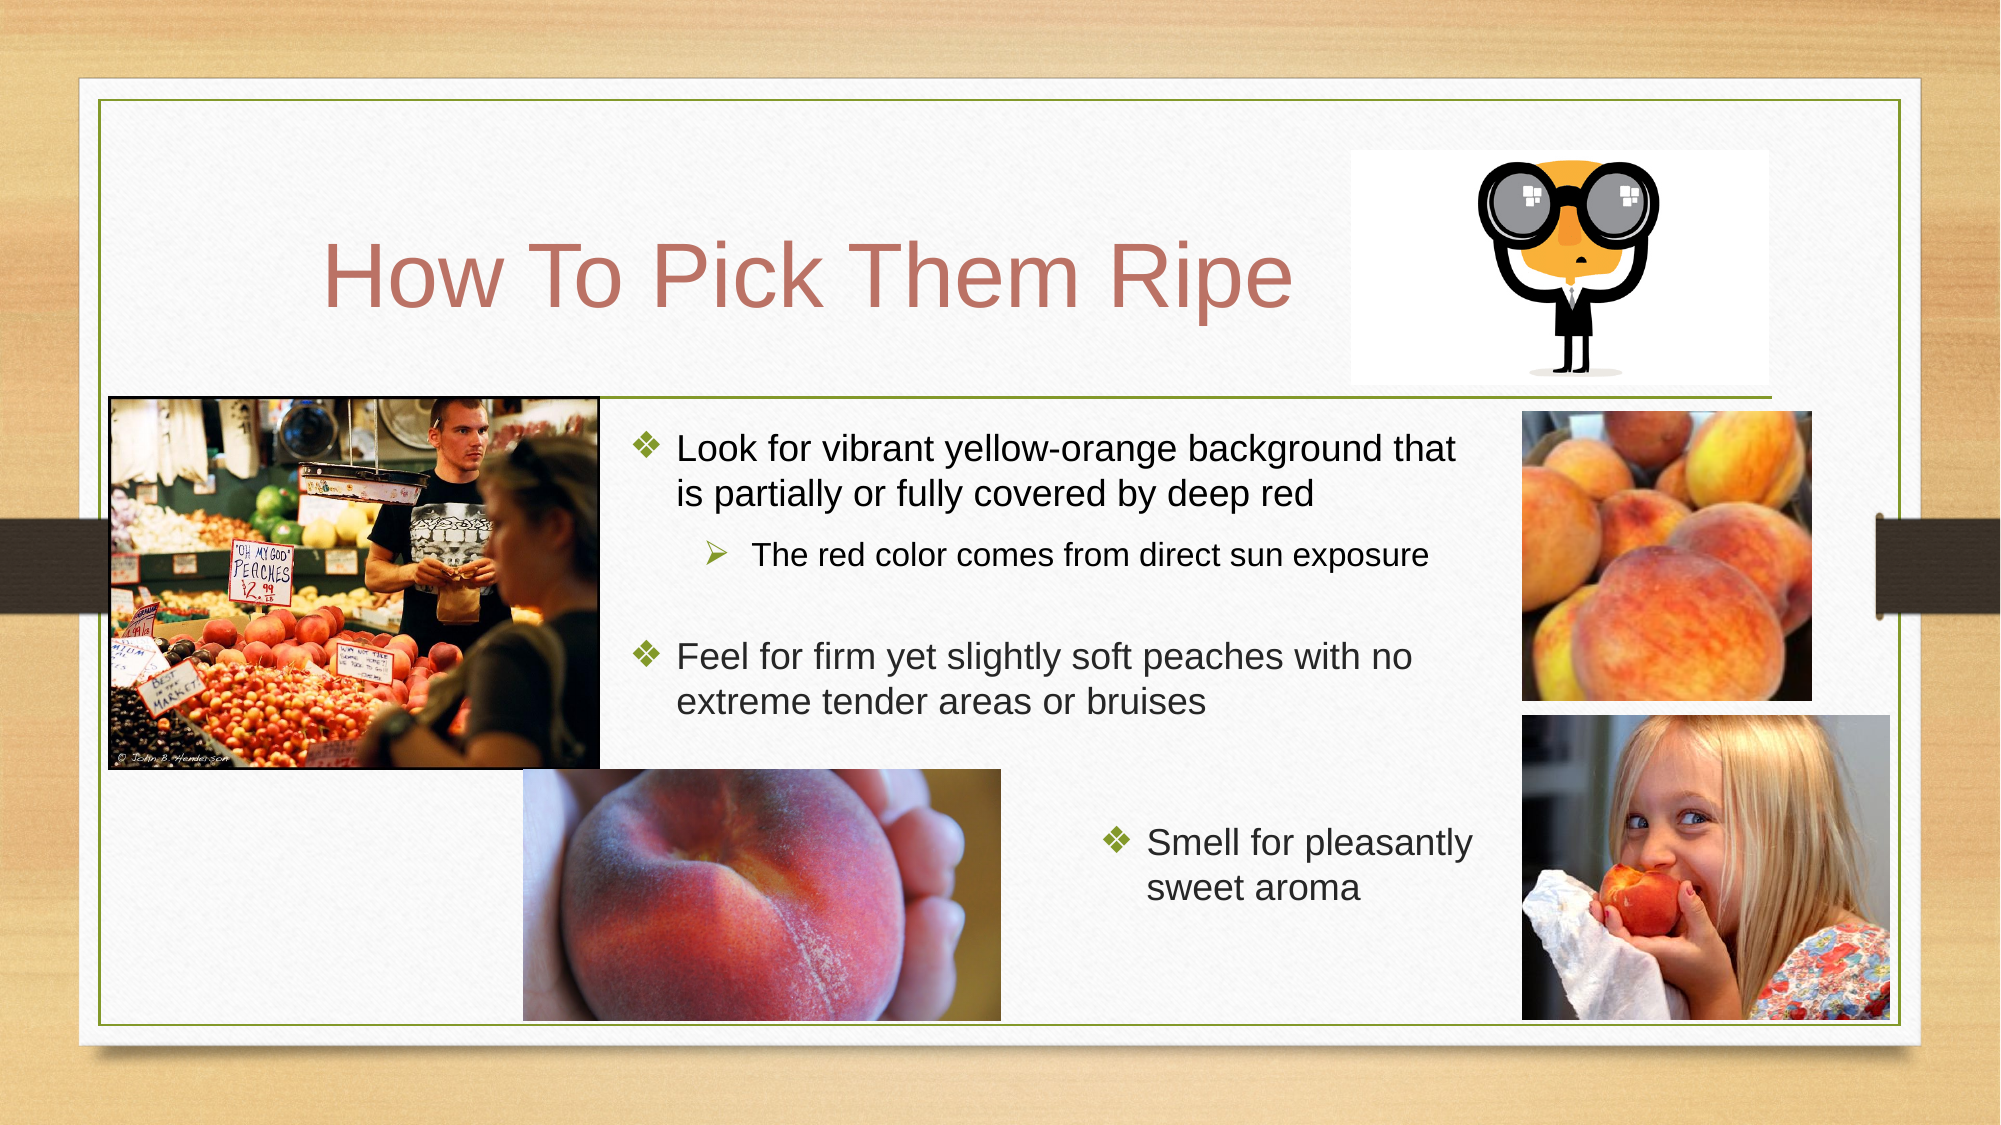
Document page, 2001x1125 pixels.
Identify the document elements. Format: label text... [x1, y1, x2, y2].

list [1350, 149, 1770, 386]
title How To Pick Them Ripe [266, 163, 1345, 378]
picture [0, 0, 2001, 1125]
text_box Look for vibrant yellow-orange background that is partially or fully covered by deep red The red color comes from direct sun exposure [614, 416, 1509, 586]
text_box Feel for firm yet slightly soft peaches with no extreme tender areas or bruises [614, 624, 1509, 754]
text_box Smell for pleasantly sweet aroma [1084, 810, 1490, 980]
